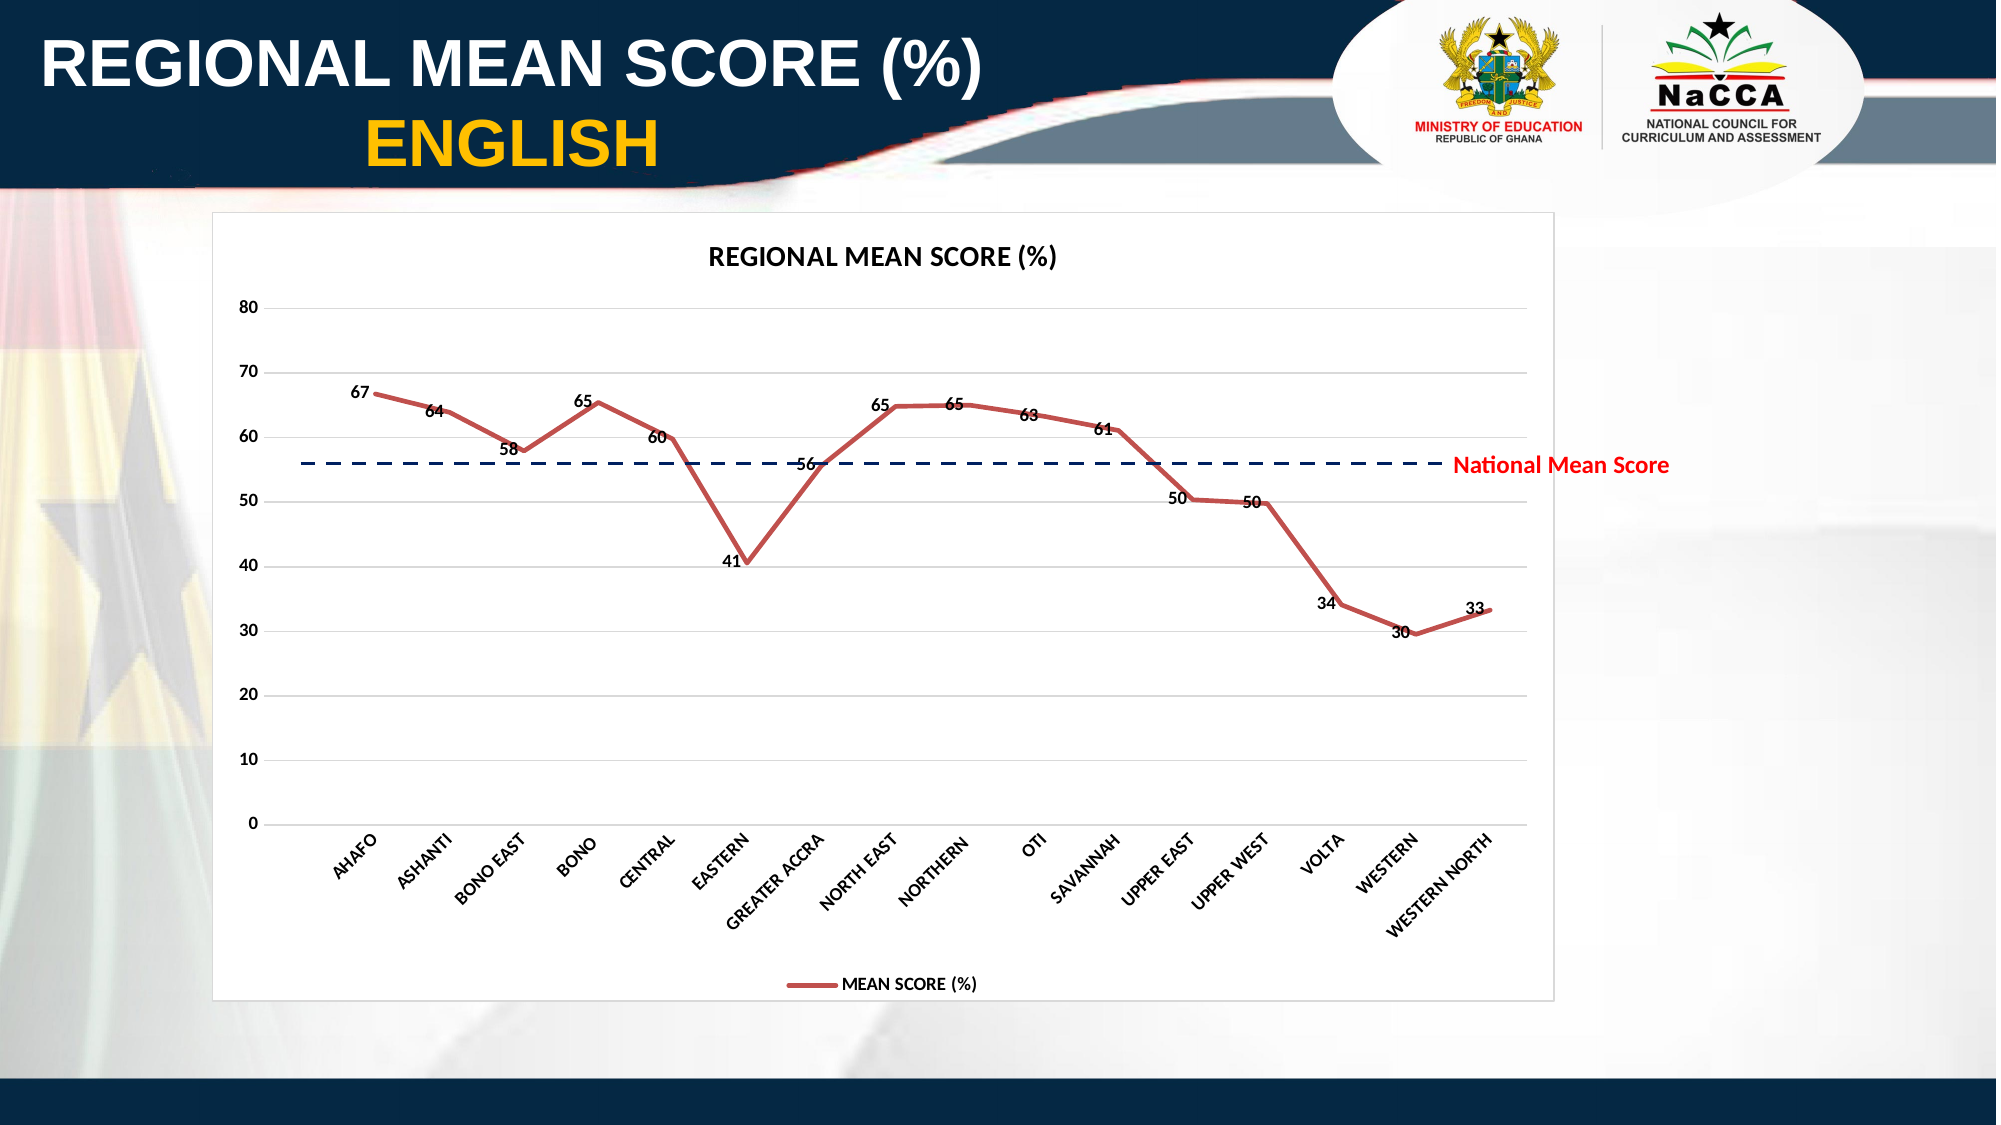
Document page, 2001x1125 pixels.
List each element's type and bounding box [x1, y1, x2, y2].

chart [211, 211, 1556, 1002]
picture [0, 0, 1996, 1125]
